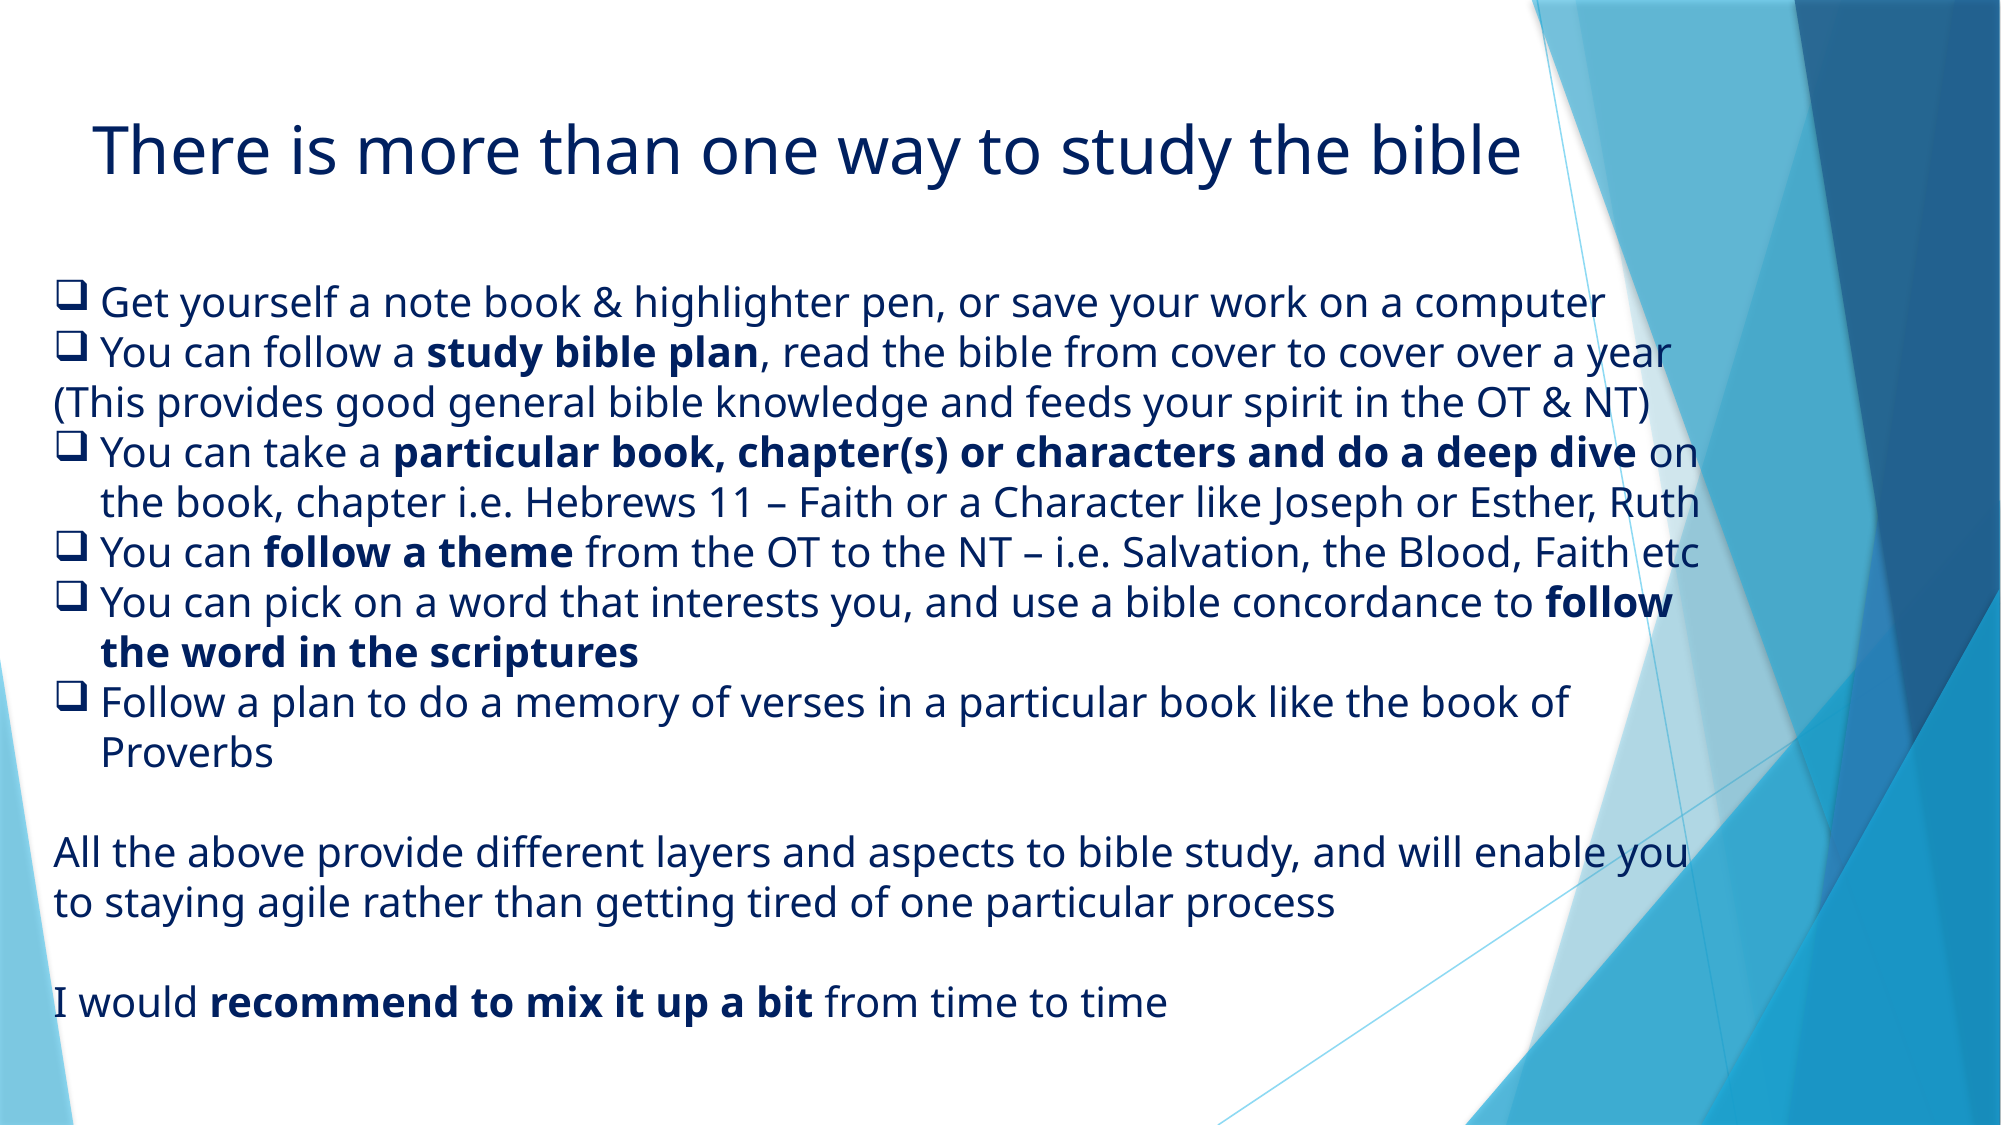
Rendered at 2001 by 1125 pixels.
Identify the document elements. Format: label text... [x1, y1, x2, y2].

title There is more than one way to study the bible [77, 99, 1548, 197]
text_box Get yourself a note book & highlighter pen, or save your work on a computer You can follow a study bible plan, read the bible from cover to cover over a year (This provides good general bible knowledge and feeds your spirit in the OT & NT) You can take a particular book, chapter(s) or characters and do a deep dive on the book, chapter i.e. Hebrews 11 – Faith or a Character like Joseph or Esther, Ruth You can follow a theme from the OT to the NT – i.e. Salvation, the Blood, Faith etc You can pick on a word that interests you, and use a bible concordance to follow the word in the scriptures Follow a plan to do a memory of verses in a particular book like the book of Proverbs All the above provide different layers and aspects to bible study, and will enable you to staying agile rather than getting tired of one particular process I would recommend to mix it up a bit from time to time [38, 268, 1736, 1079]
